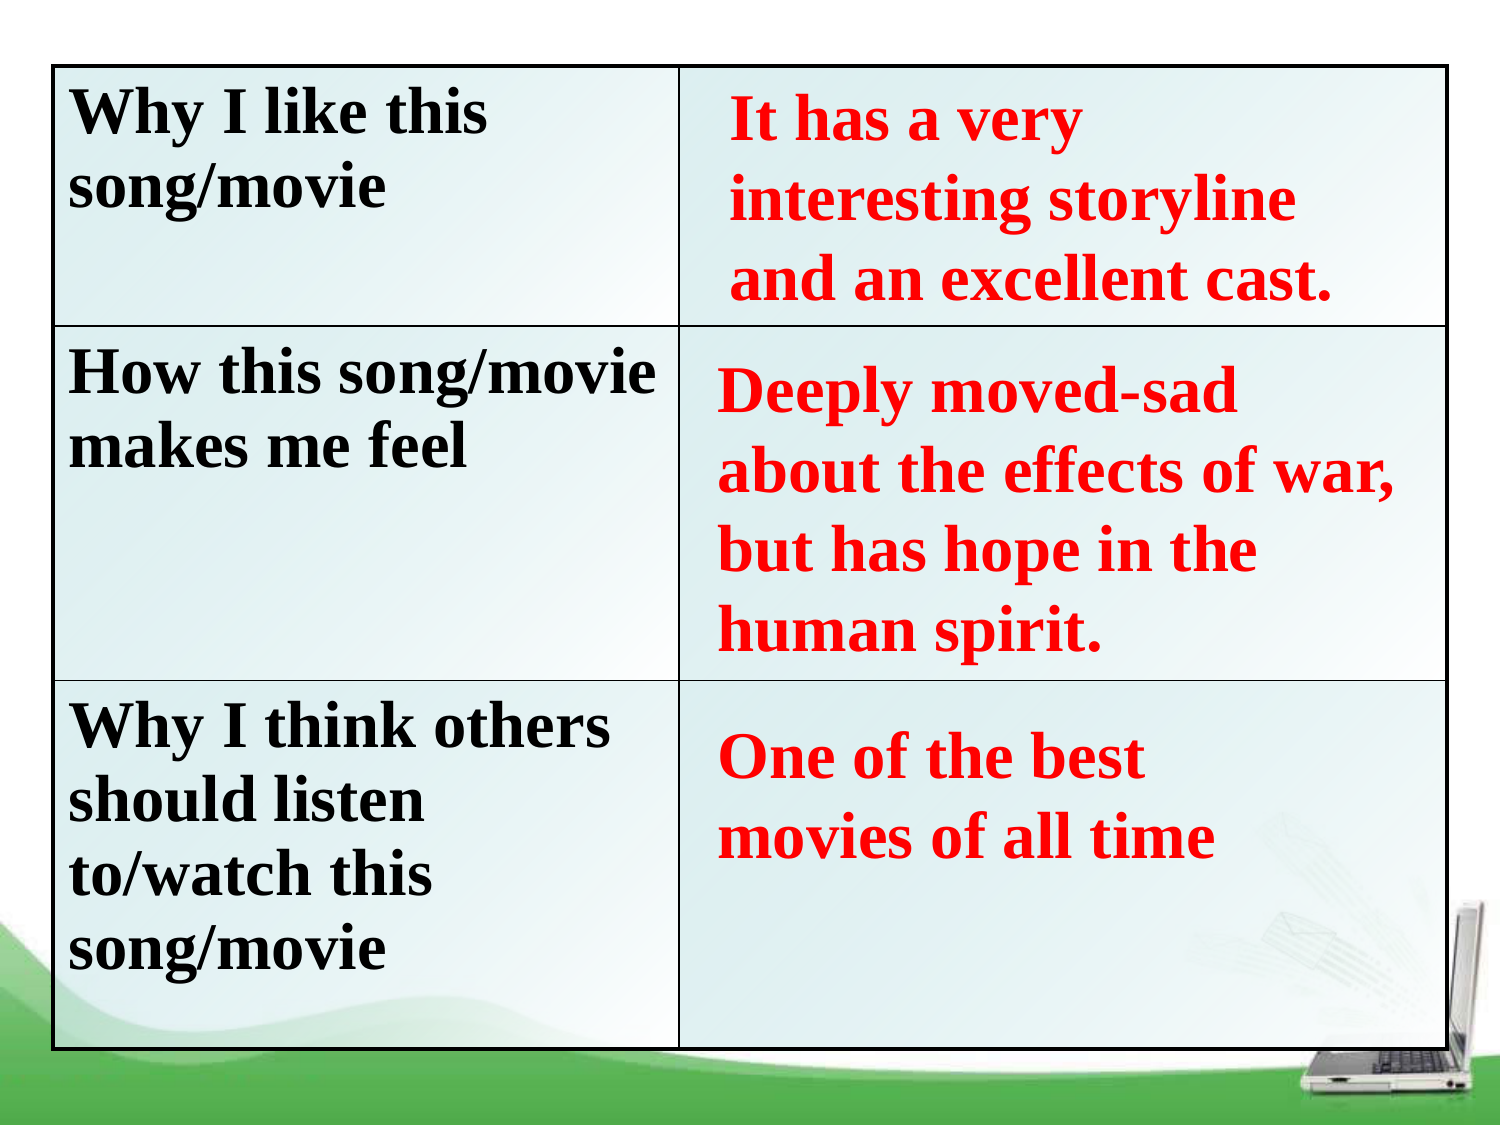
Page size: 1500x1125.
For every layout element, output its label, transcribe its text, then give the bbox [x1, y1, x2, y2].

table_cell Why I think others should listen to/watch this song/movie [55, 681, 678, 1047]
table_header [680, 68, 1445, 325]
table_cell How this song/movie makes me feel [55, 327, 678, 680]
text_box One of the best movies of all time [702, 704, 1282, 879]
picture [0, 0, 1500, 1125]
text_box It has a very interesting storyline and an excellent cast. [714, 66, 1365, 321]
table_cell [680, 681, 1445, 1047]
text_box Deeply moved-sad about the effects of war, but has hope in the human spirit. [702, 337, 1430, 673]
table_header Why I like this song/movie [55, 68, 678, 325]
table_cell [680, 327, 1445, 680]
